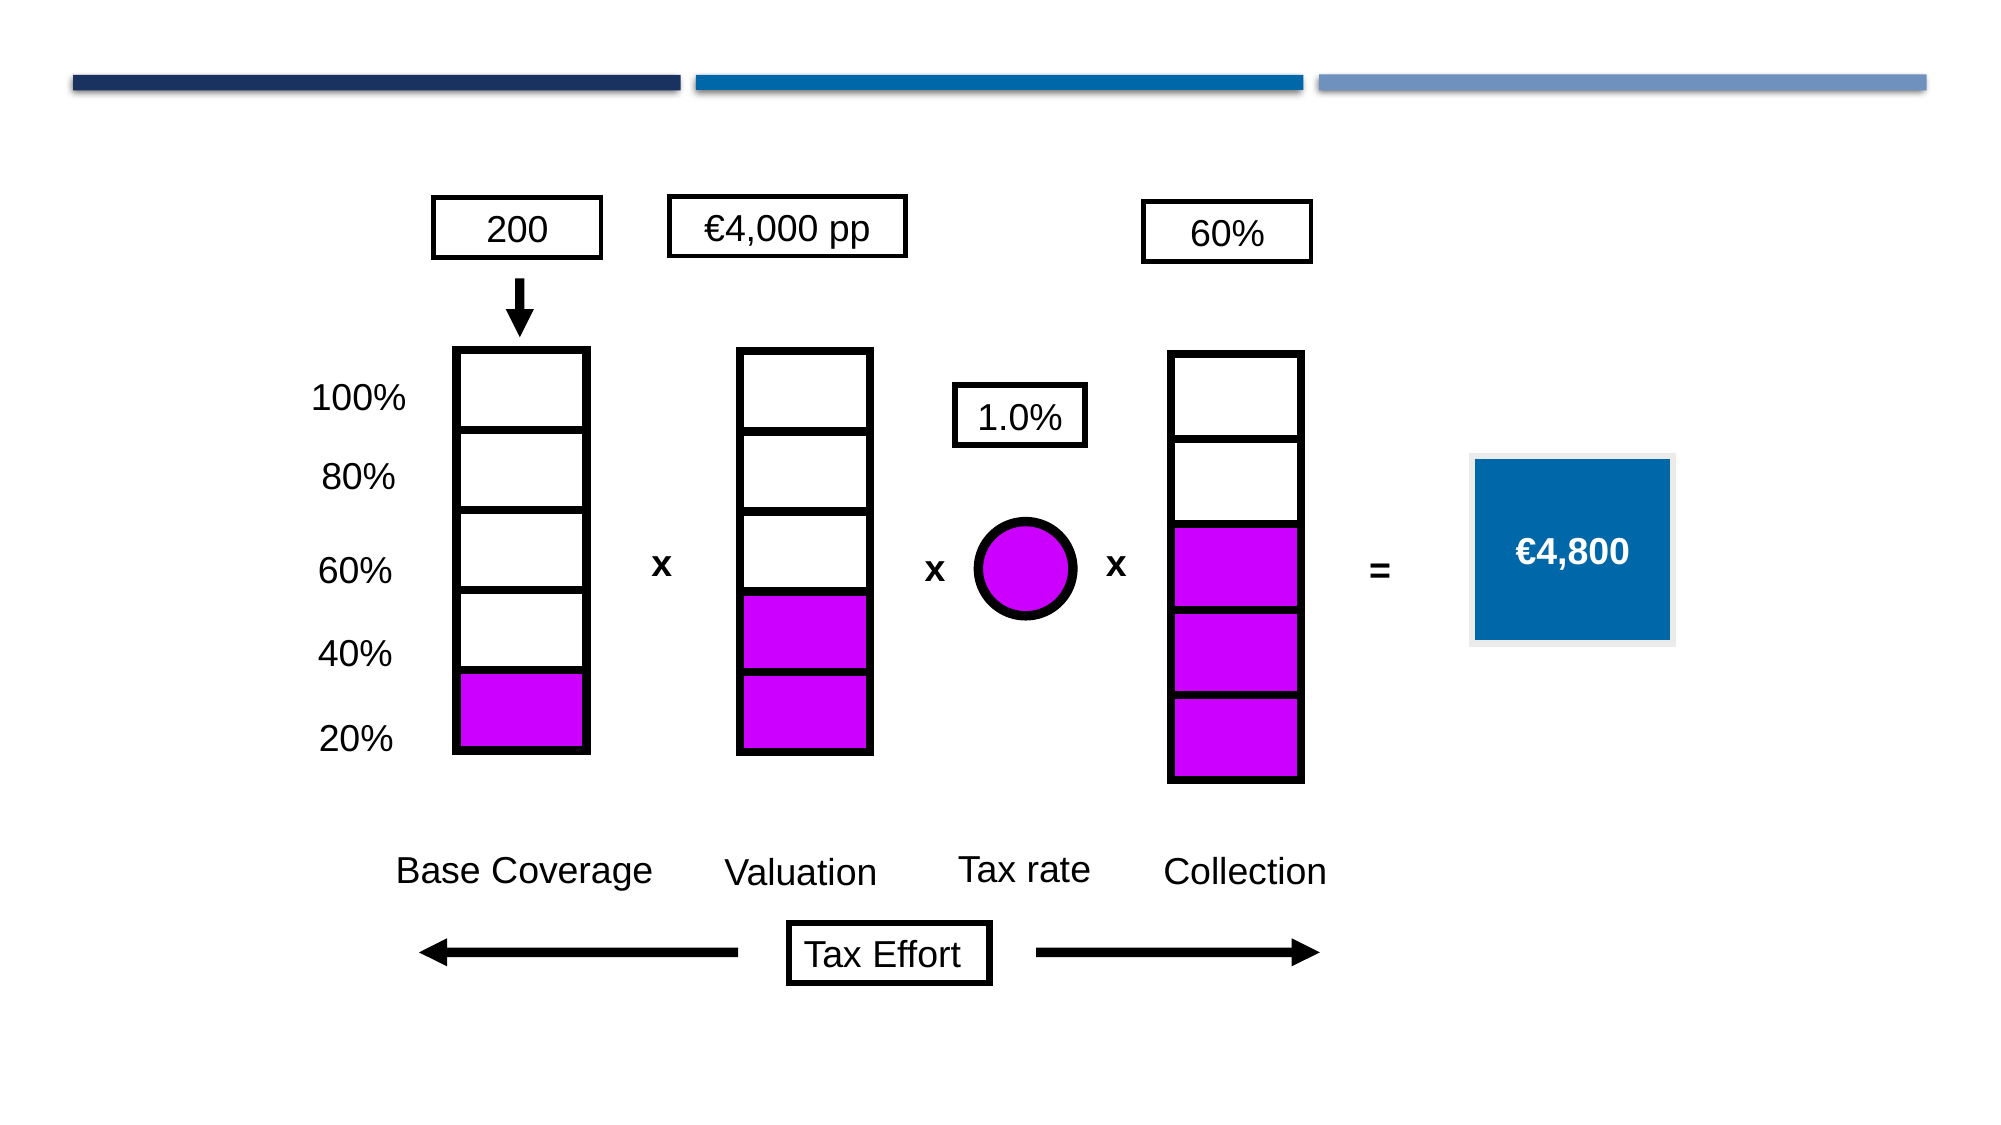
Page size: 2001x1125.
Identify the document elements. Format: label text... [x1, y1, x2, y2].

table_cell [1175, 528, 1297, 606]
table_header [744, 355, 866, 427]
text_box 100% [296, 365, 438, 425]
text_box [513, 278, 527, 338]
text_box 40% [303, 621, 422, 682]
text_box x [636, 531, 684, 591]
table_cell [744, 516, 866, 587]
table_cell [461, 514, 582, 586]
text_box 200 [433, 197, 601, 258]
table_cell [1175, 614, 1297, 691]
table_header [1175, 358, 1297, 435]
table_cell [1175, 699, 1297, 776]
text_box [418, 946, 739, 959]
text_box Tax rate [924, 837, 1125, 898]
text_box Base Coverage [380, 838, 677, 898]
text_box x [909, 536, 957, 597]
text_box 80% [306, 444, 425, 504]
table_cell [1175, 443, 1297, 520]
text_box 20% [303, 706, 411, 767]
table_cell [461, 674, 582, 746]
table_cell [461, 434, 582, 506]
text_box 60% [1143, 201, 1312, 262]
text_box x [1091, 531, 1139, 591]
text_box Collection [1148, 839, 1350, 900]
table_cell [744, 436, 866, 507]
text_box [978, 521, 1073, 616]
text_box €4,800 [1472, 456, 1674, 644]
text_box Tax Effort [788, 923, 990, 983]
text_box €4,000 pp [669, 196, 906, 257]
table_header [461, 354, 582, 426]
table_cell [461, 594, 582, 666]
text_box 60% [303, 538, 422, 599]
text_box Valuation [709, 840, 911, 901]
table_cell [744, 596, 866, 668]
text_box [1036, 946, 1320, 959]
text_box = [1354, 538, 1414, 599]
text_box 1.0% [955, 385, 1086, 446]
table_cell [744, 676, 866, 748]
